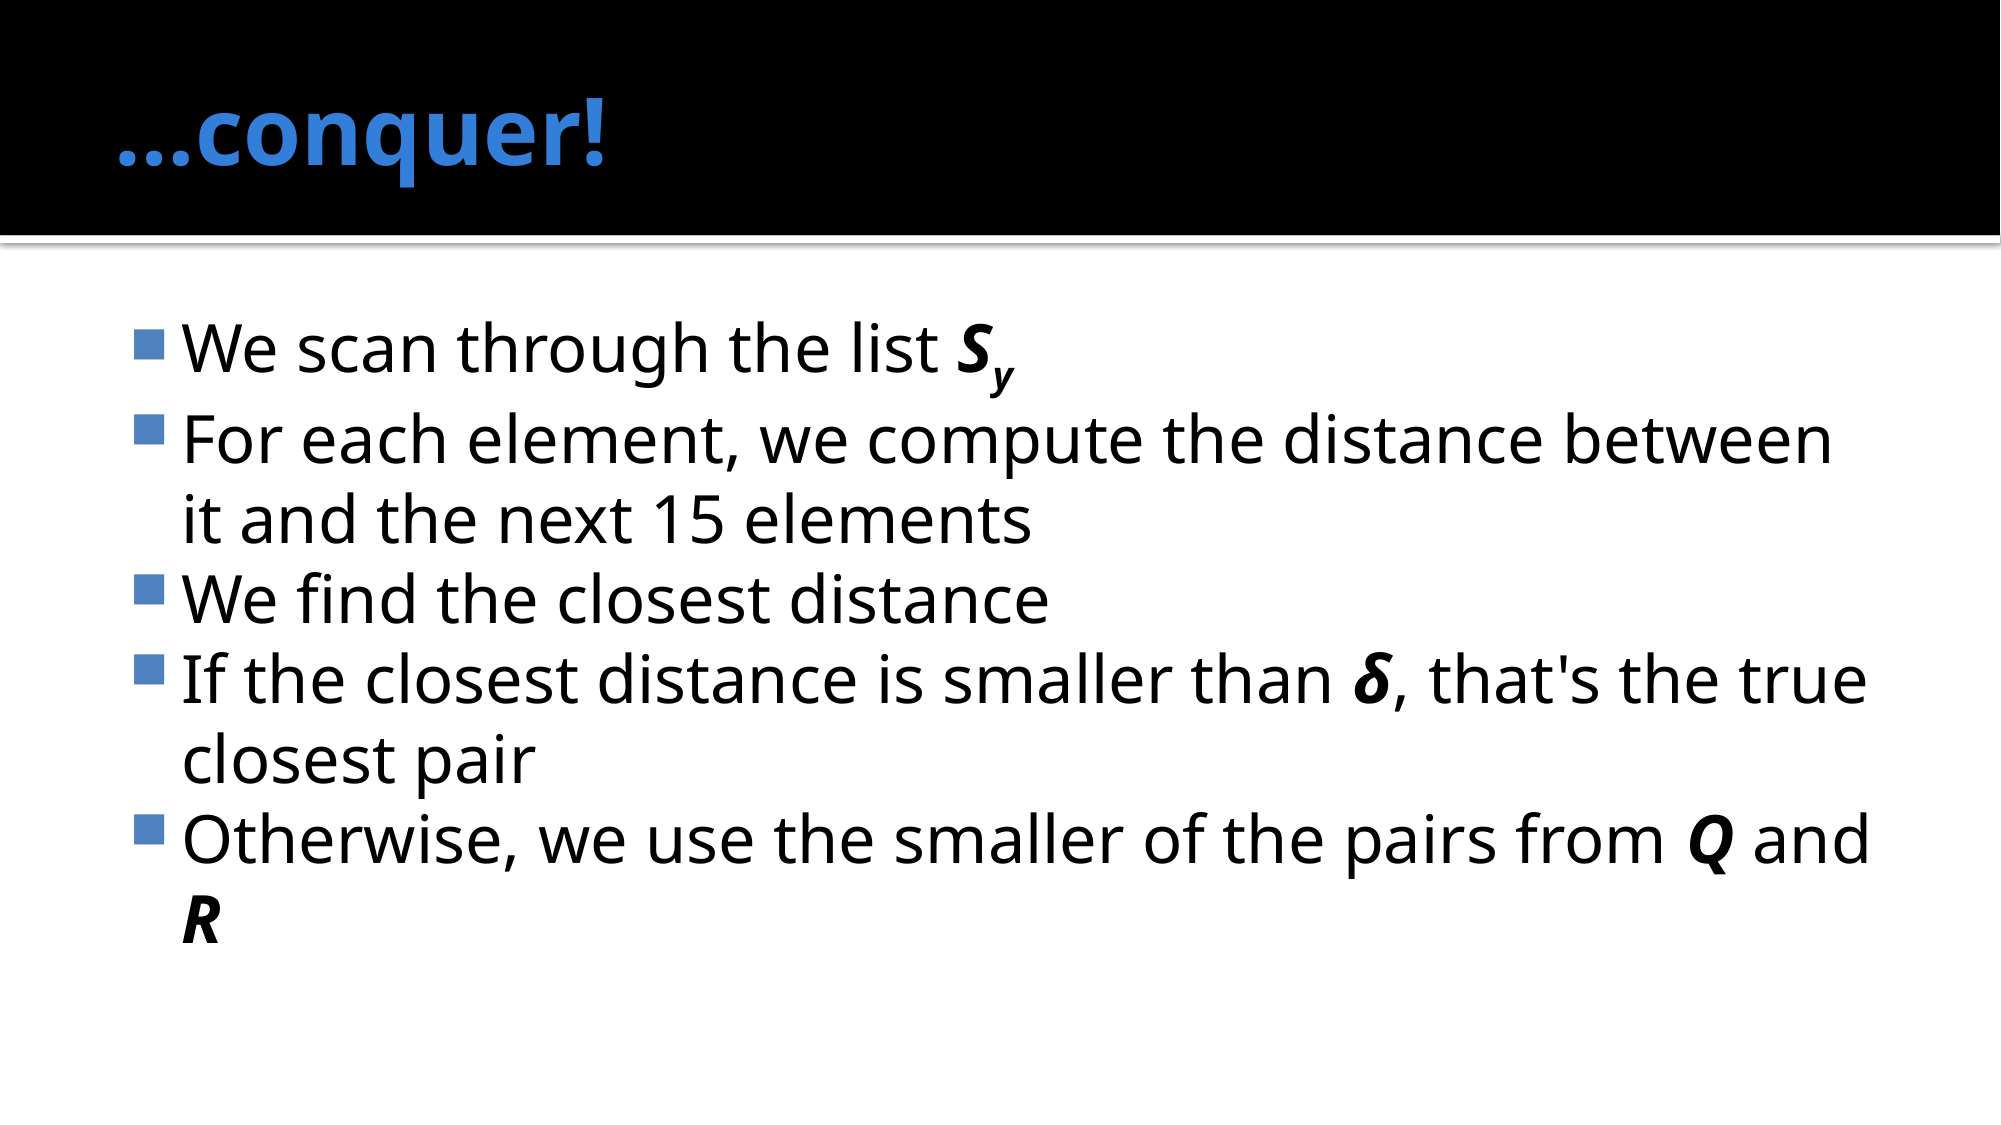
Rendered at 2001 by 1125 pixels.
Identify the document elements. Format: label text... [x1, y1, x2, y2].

list We scan through the list Sy For each element, we compute the distance between it and the next 15 elements We find the closest distance If the closest distance is smaller than δ, that's the true closest pair Otherwise, we use the smaller of the pairs from Q and R [99, 291, 1900, 1050]
title …conquer! [99, 25, 1900, 231]
